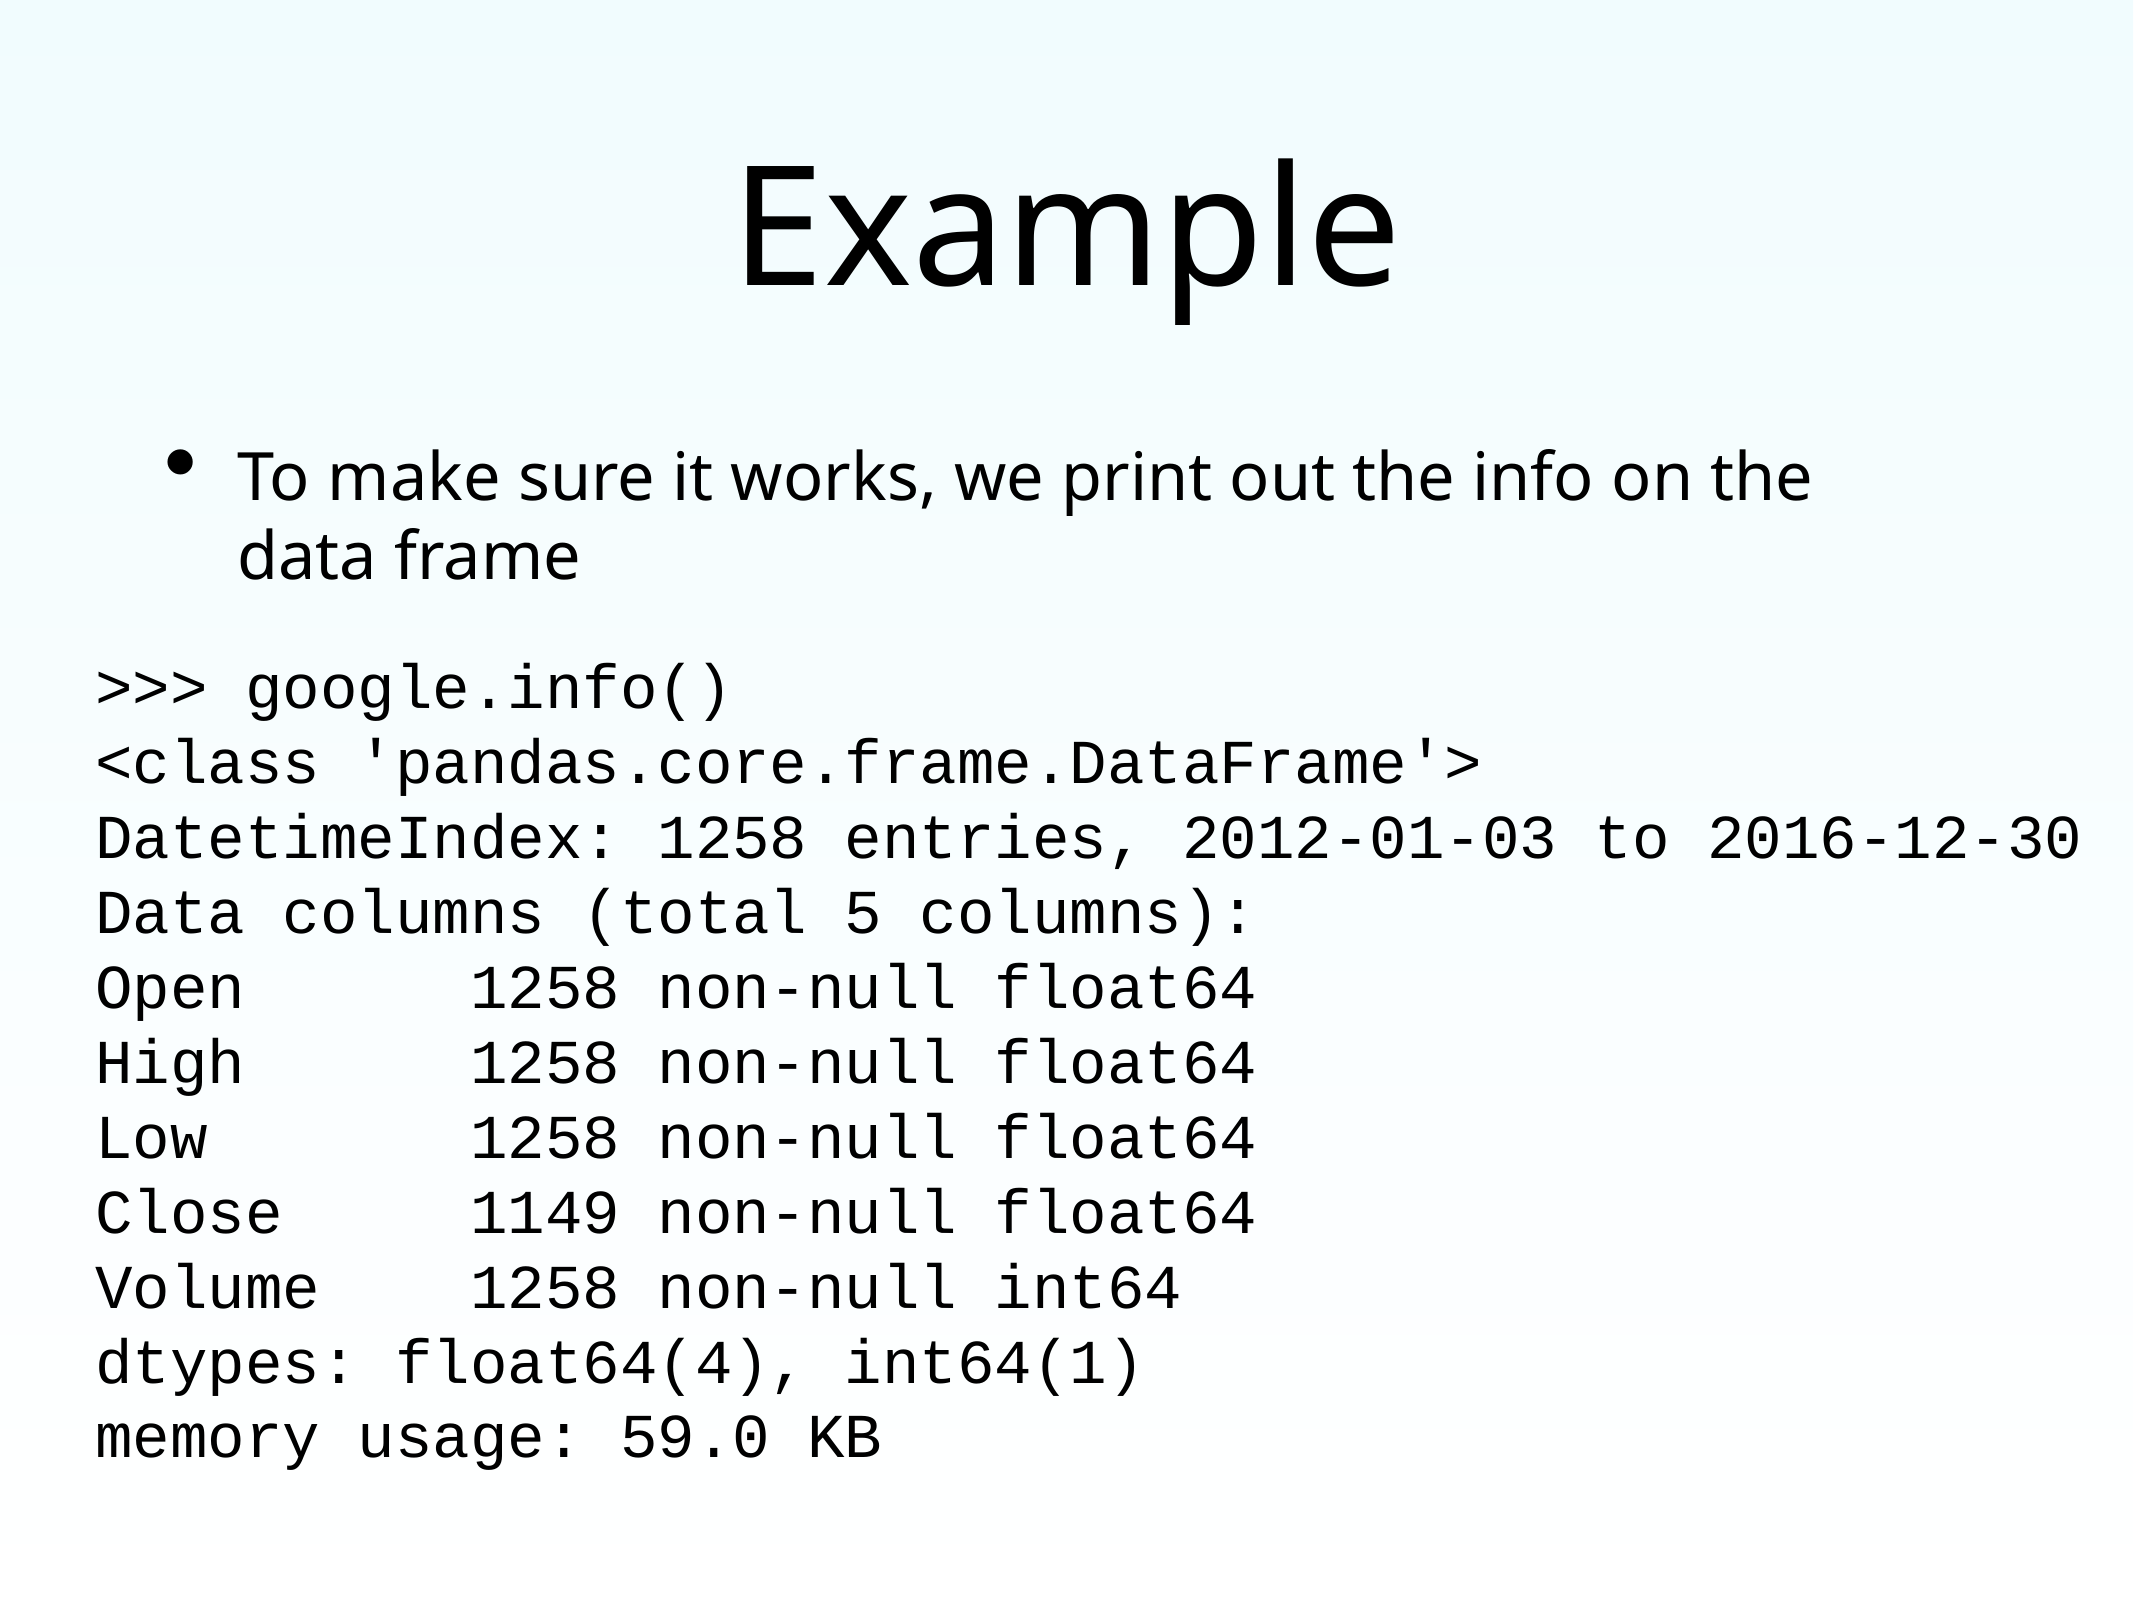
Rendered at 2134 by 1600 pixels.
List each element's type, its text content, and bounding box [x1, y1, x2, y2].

text_box >>> google.info() <class 'pandas.core.frame.DataFrame'> DatetimeIndex: 1258 entries, 2012-01-03 to 2016-12-30 Data columns (total 5 columns): Open 1258 non-null float64 High 1258 non-null float64 Low 1258 non-null float64 Close 1149 non-null float64 Volume 1258 non-null int64 dtypes: float64(4), int64(1) memory usage: 59.0 KB [86, 637, 2092, 1479]
list To make sure it works, we print out the info on the data frame [155, 424, 1978, 637]
title Example [155, 41, 1978, 397]
